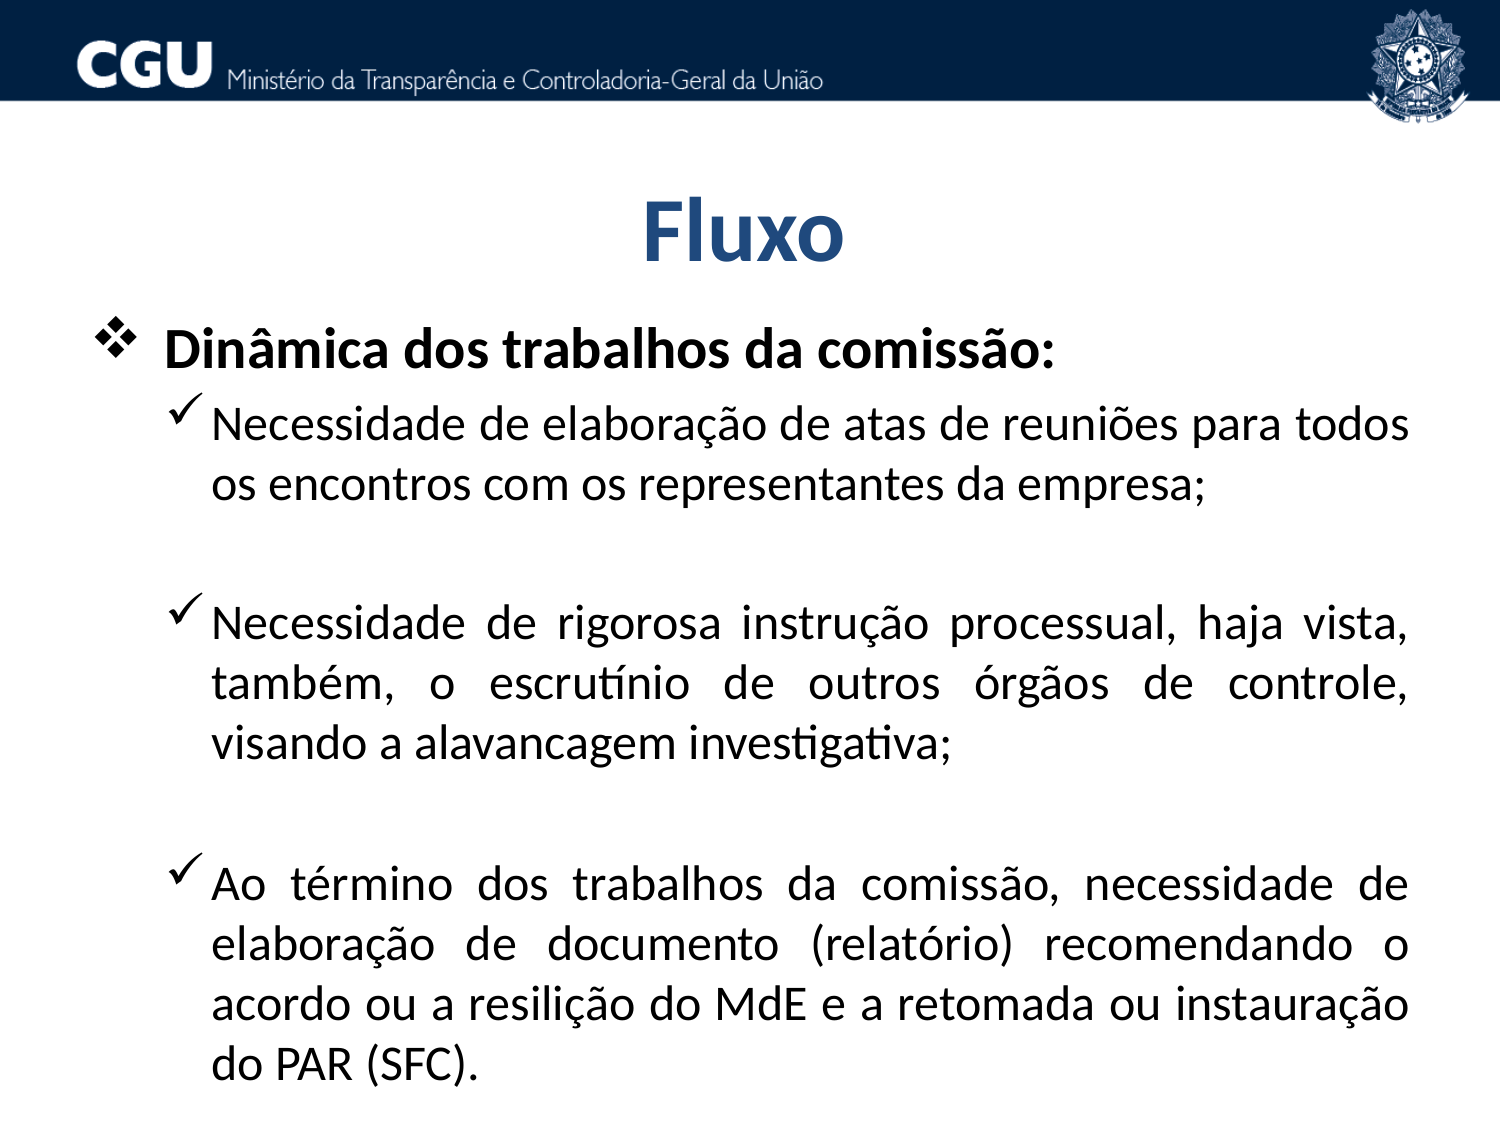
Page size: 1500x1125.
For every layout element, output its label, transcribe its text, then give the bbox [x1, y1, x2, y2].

text_box Fluxo [53, 162, 1436, 303]
text_box Dinâmica dos trabalhos da comissão: Necessidade de elaboração de atas de reuniões para todos os encontros com os representantes da empresa; Necessidade de rigorosa instrução processual, haja vista, também, o escrutínio de outros órgãos de controle, visando a alavancagem investigativa; Ao término dos trabalhos da comissão, necessidade de elaboração de documento (relatório) recomendando o acordo ou a resilição do MdE e a retomada ou instauração do PAR (SFC). [74, 302, 1425, 1083]
picture [0, 0, 1500, 917]
